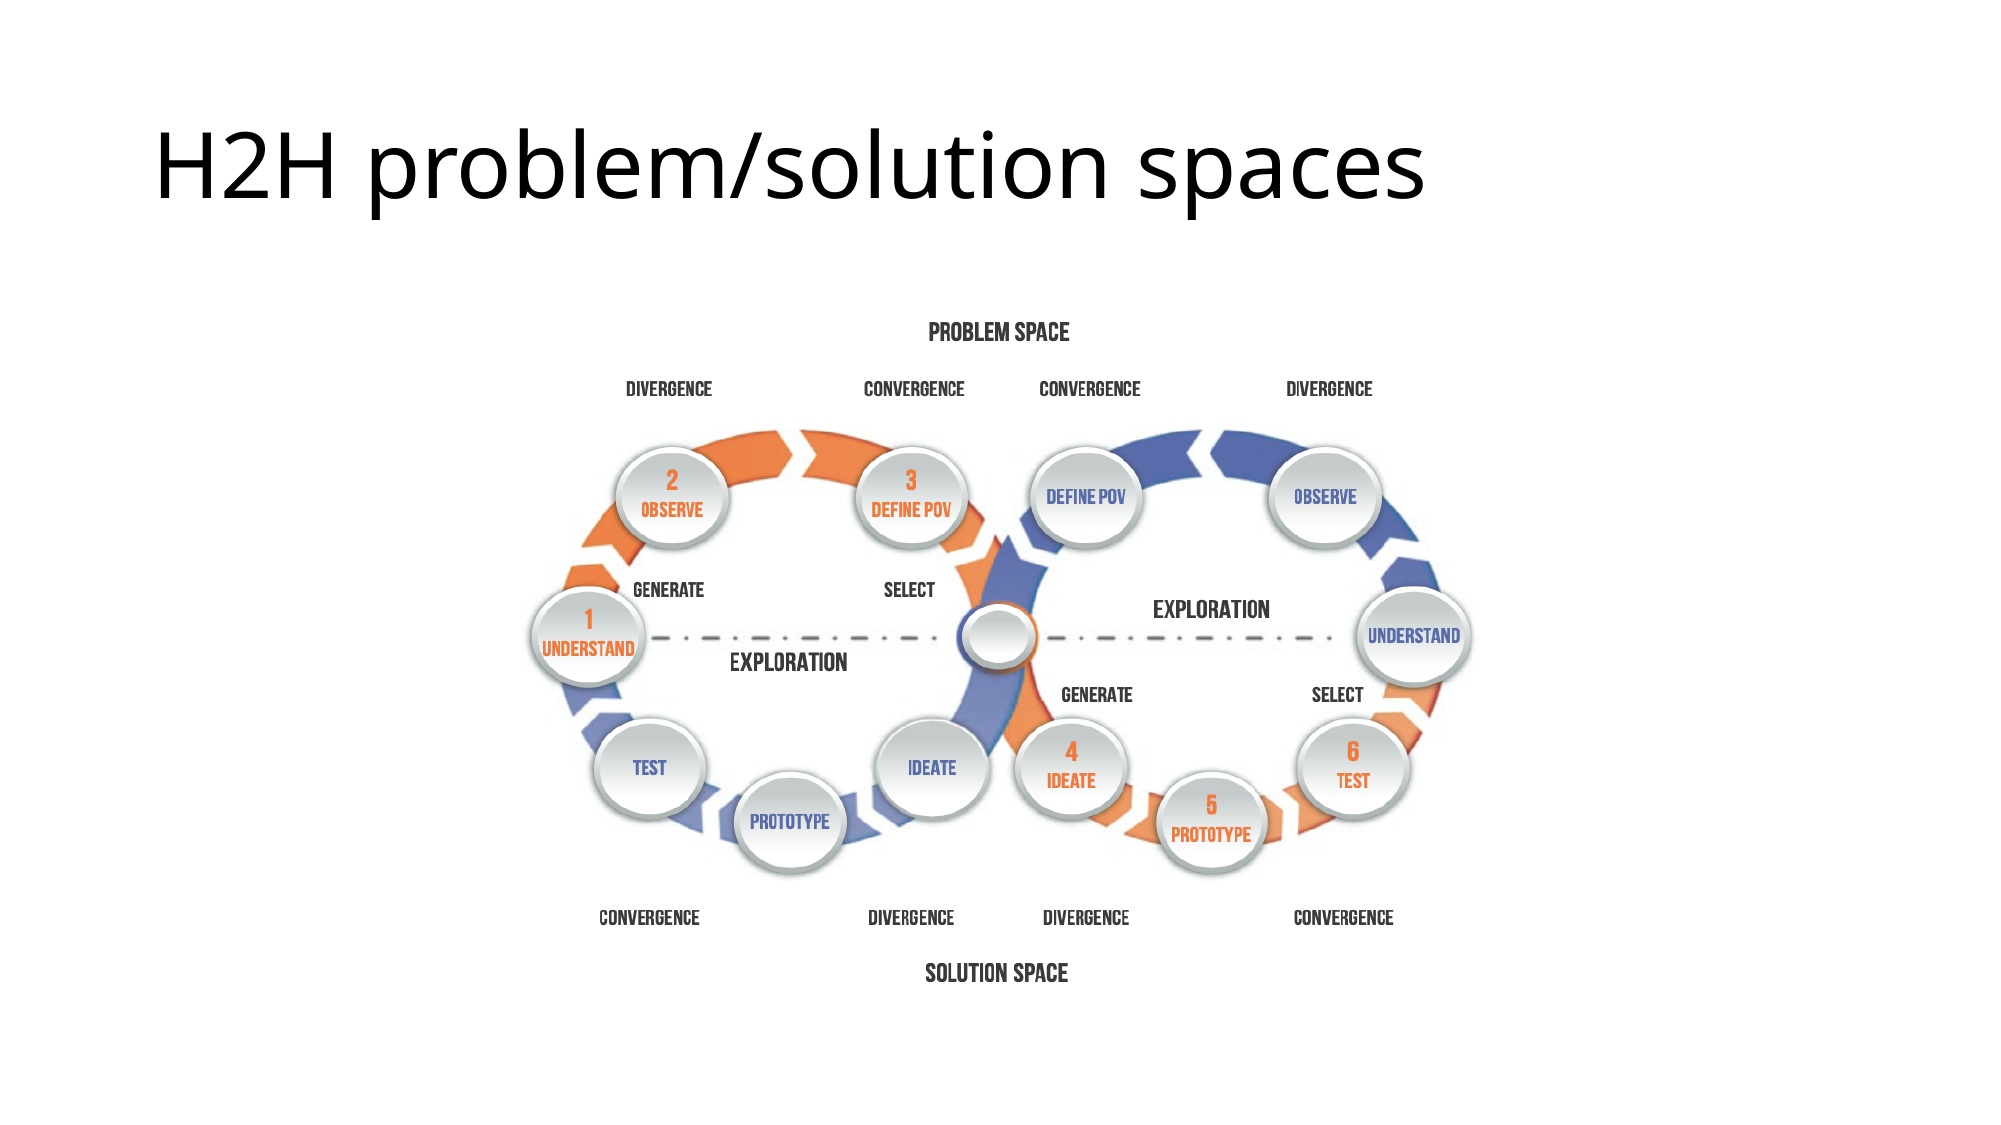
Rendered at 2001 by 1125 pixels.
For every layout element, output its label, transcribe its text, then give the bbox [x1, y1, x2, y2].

title H2H problem/solution spaces [137, 59, 1863, 278]
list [384, 299, 1559, 1014]
